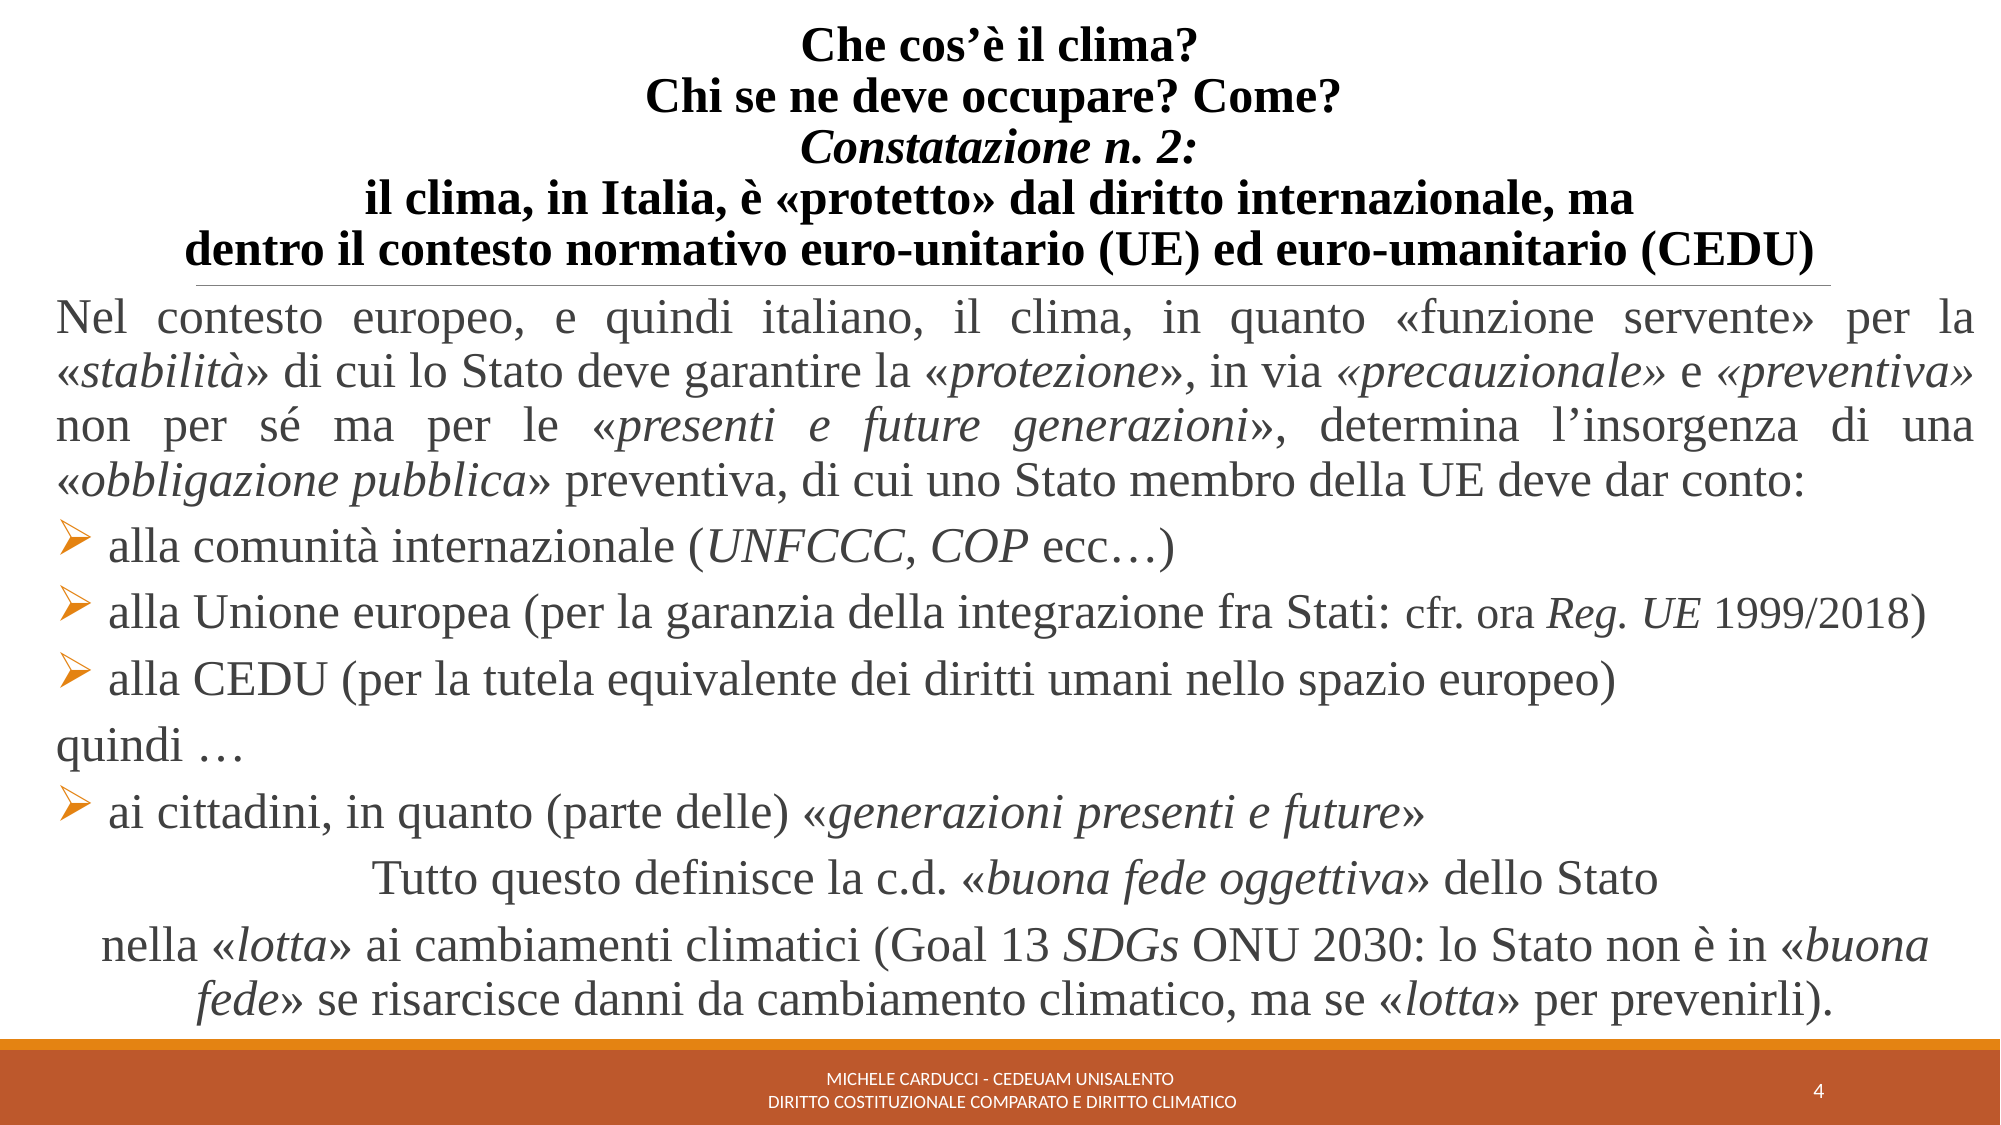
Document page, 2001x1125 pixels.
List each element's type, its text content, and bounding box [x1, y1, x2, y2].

list Nel contesto europeo, e quindi italiano, il clima, in quanto «funzione servente» per la «stabilità» di cui lo Stato deve garantire la «protezione», in via «precauzionale» e «preventiva» non per sé ma per le «presenti e future generazioni», determina l’insorgenza di una «obbligazione pubblica» preventiva, di cui uno Stato membro della UE deve dar conto: alla comunità internazionale (UNFCCC, COP ecc…) alla Unione europea (per la garanzia della integrazione fra Stati: cfr. ora Reg. UE 1999/2018) alla CEDU (per la tutela equivalente dei diritti umani nello spazio europeo) quindi … ai cittadini, in quanto (parte delle) «generazioni presenti e future» Tutto questo definisce la c.d. «buona fede oggettiva» dello Stato nella «lotta» ai cambiamenti climatici (Goal 13 SDGs Onu 2030: lo Stato non è in «buona fede» se risarcisce danni da cambiamento climatico, ma se «lotta» per prevenirli). [22, 283, 1975, 1030]
footer Michele Carducci - Cedeuam UniSalento Diritto costituzionale comparato e Diritto climatico [604, 1059, 1396, 1120]
title Che cos’è il clima? Chi se ne deve occupare? Come? Constatazione n. 2: il clima, in Italia, è «protetto» dal diritto internazionale, ma dentro il contesto normativo euro-unitario (UE) ed euro-umanitario (CEDU) [66, 20, 1934, 283]
slide_number 4 [1624, 1059, 1840, 1120]
